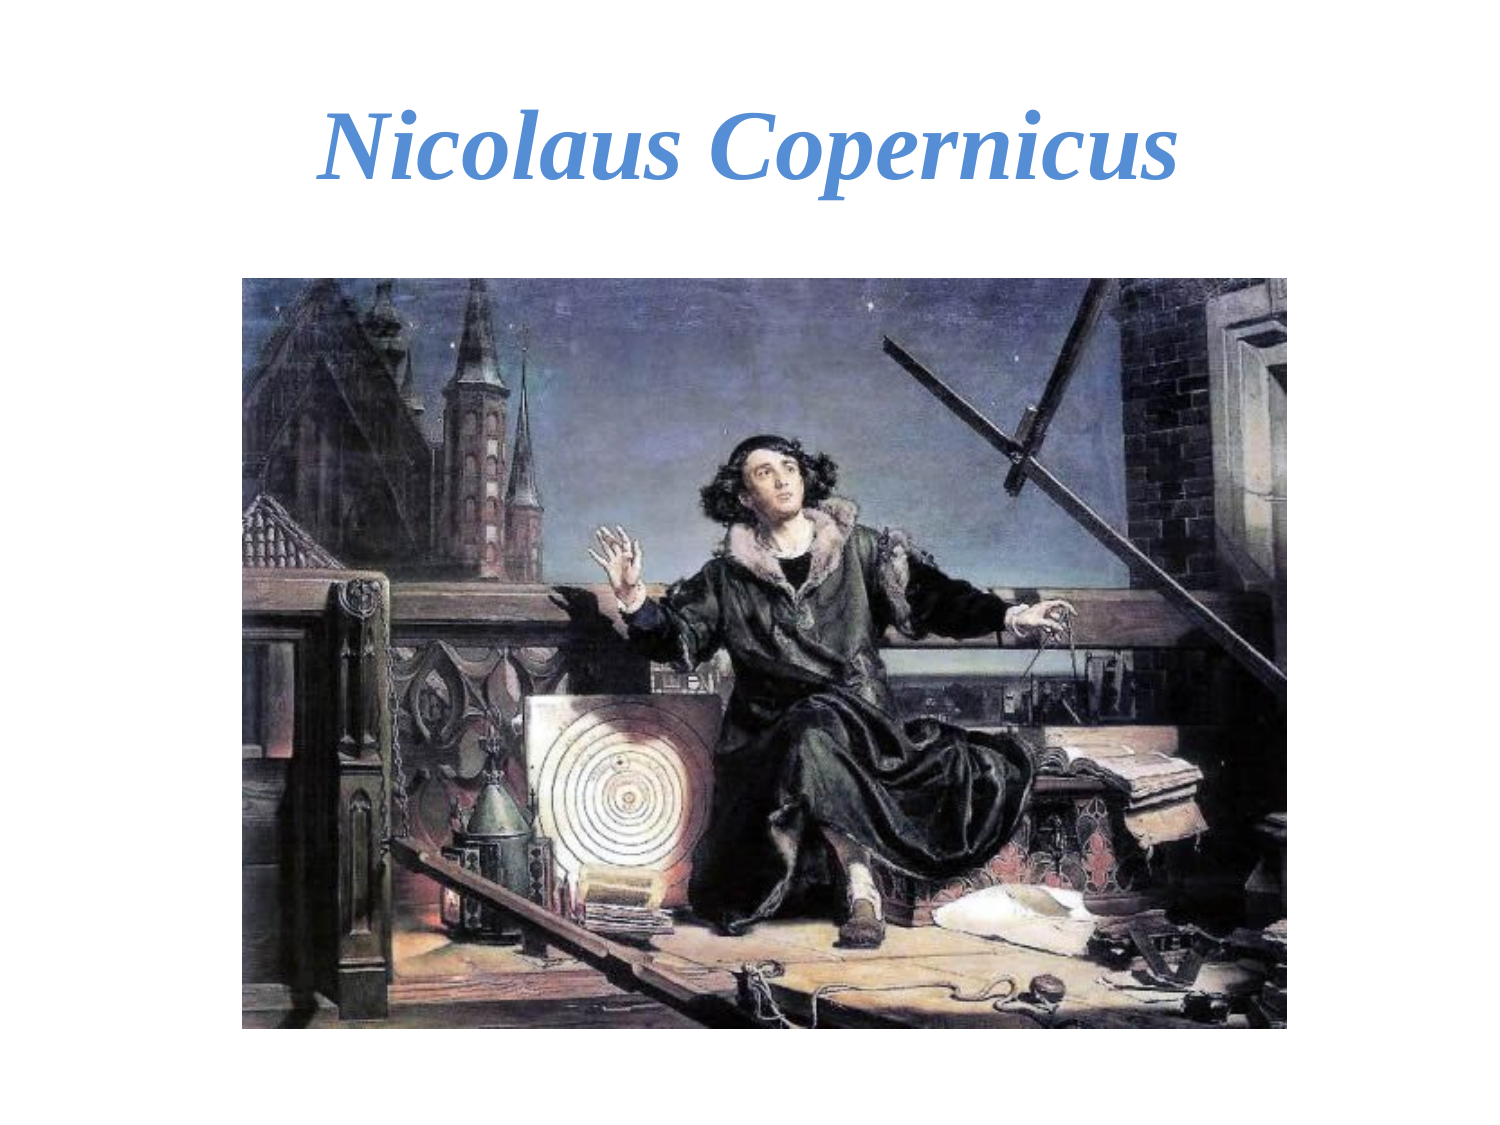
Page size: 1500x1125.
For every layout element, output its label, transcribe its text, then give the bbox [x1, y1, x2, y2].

title Nicolaus Copernicus [111, 19, 1387, 261]
picture [241, 278, 1287, 1029]
